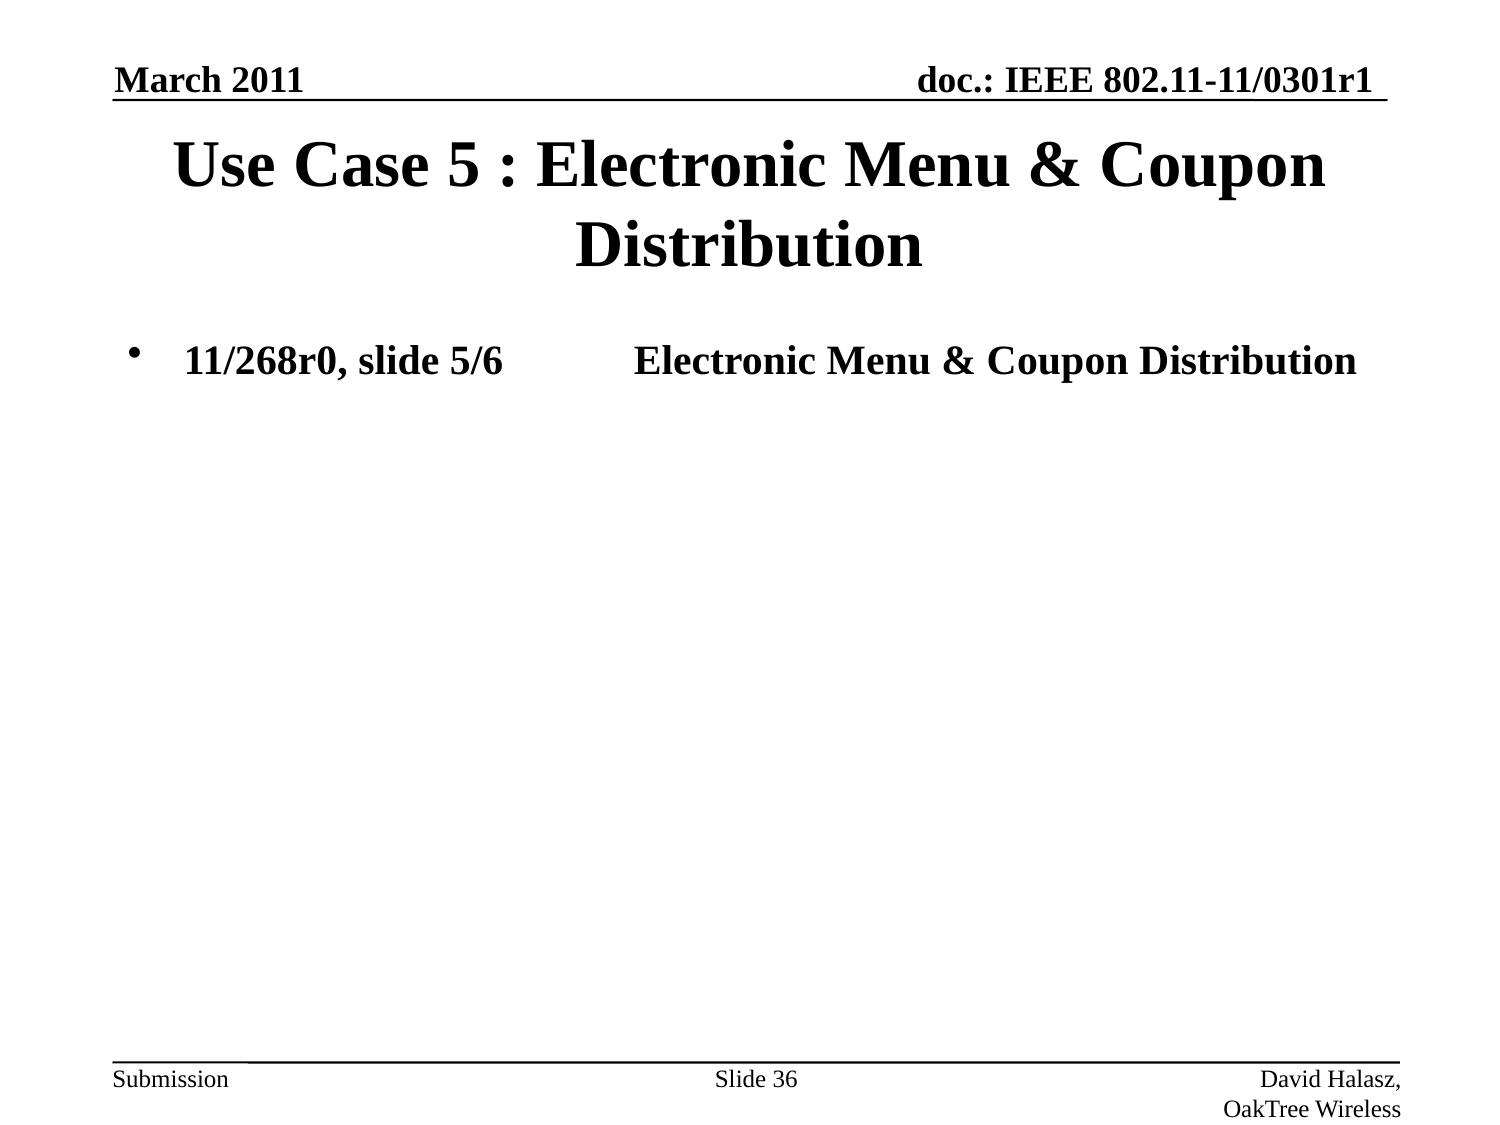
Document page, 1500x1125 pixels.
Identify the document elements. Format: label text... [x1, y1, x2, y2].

slide_number Slide 36 [712, 1061, 800, 1093]
list 11/268r0, slide 5/6 Electronic Menu & Coupon Distribution [112, 324, 1388, 1001]
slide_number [114, 54, 333, 101]
footer David Halasz, OakTree Wireless [1185, 1061, 1402, 1093]
title Use Case 5 : Electronic Menu & Coupon Distribution [112, 112, 1388, 288]
